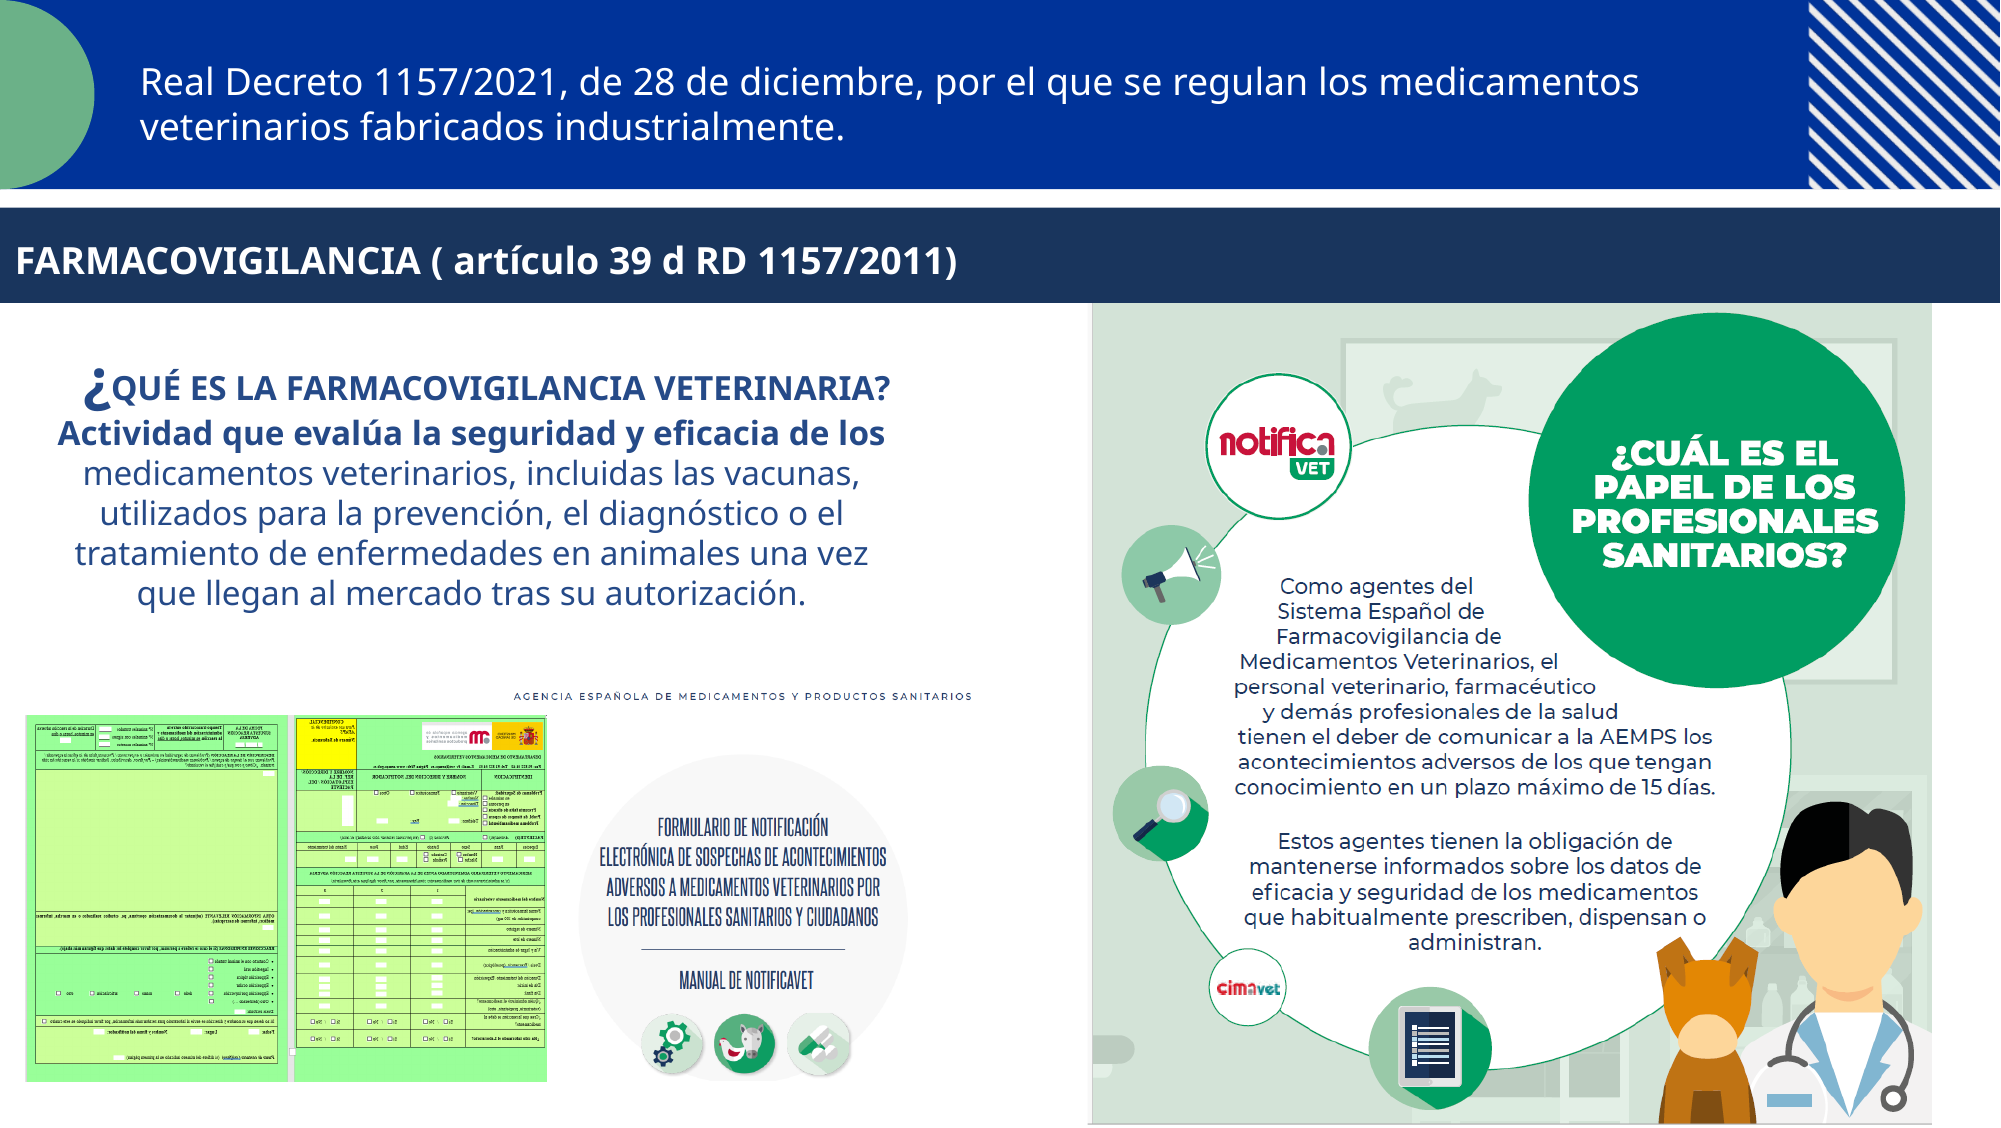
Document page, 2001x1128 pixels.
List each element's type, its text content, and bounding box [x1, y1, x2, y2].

text_box ¿QUÉ ES LA FARMACOVIGILANCIA VETERINARIA? Actividad que evalúa la seguridad y eficacia de los medicamentos veterinarios, incluidas las vacunas, utilizados para la prevención, el diagnóstico o el tratamiento de enfermedades en animales una vez que llegan al mercado tras su autorización. [0, 334, 975, 620]
text_box FARMACOVIGILANCIA ( artículo 39 d RD 1157/2011) [0, 205, 2000, 305]
picture [1087, 303, 1933, 1125]
picture [24, 675, 976, 1083]
list Real Decreto 1157/2021, de 28 de diciembre, por el que se regulan los medicamentos veterinarios fabricados industrialmente. [125, 51, 1713, 130]
picture [1808, 0, 2000, 190]
